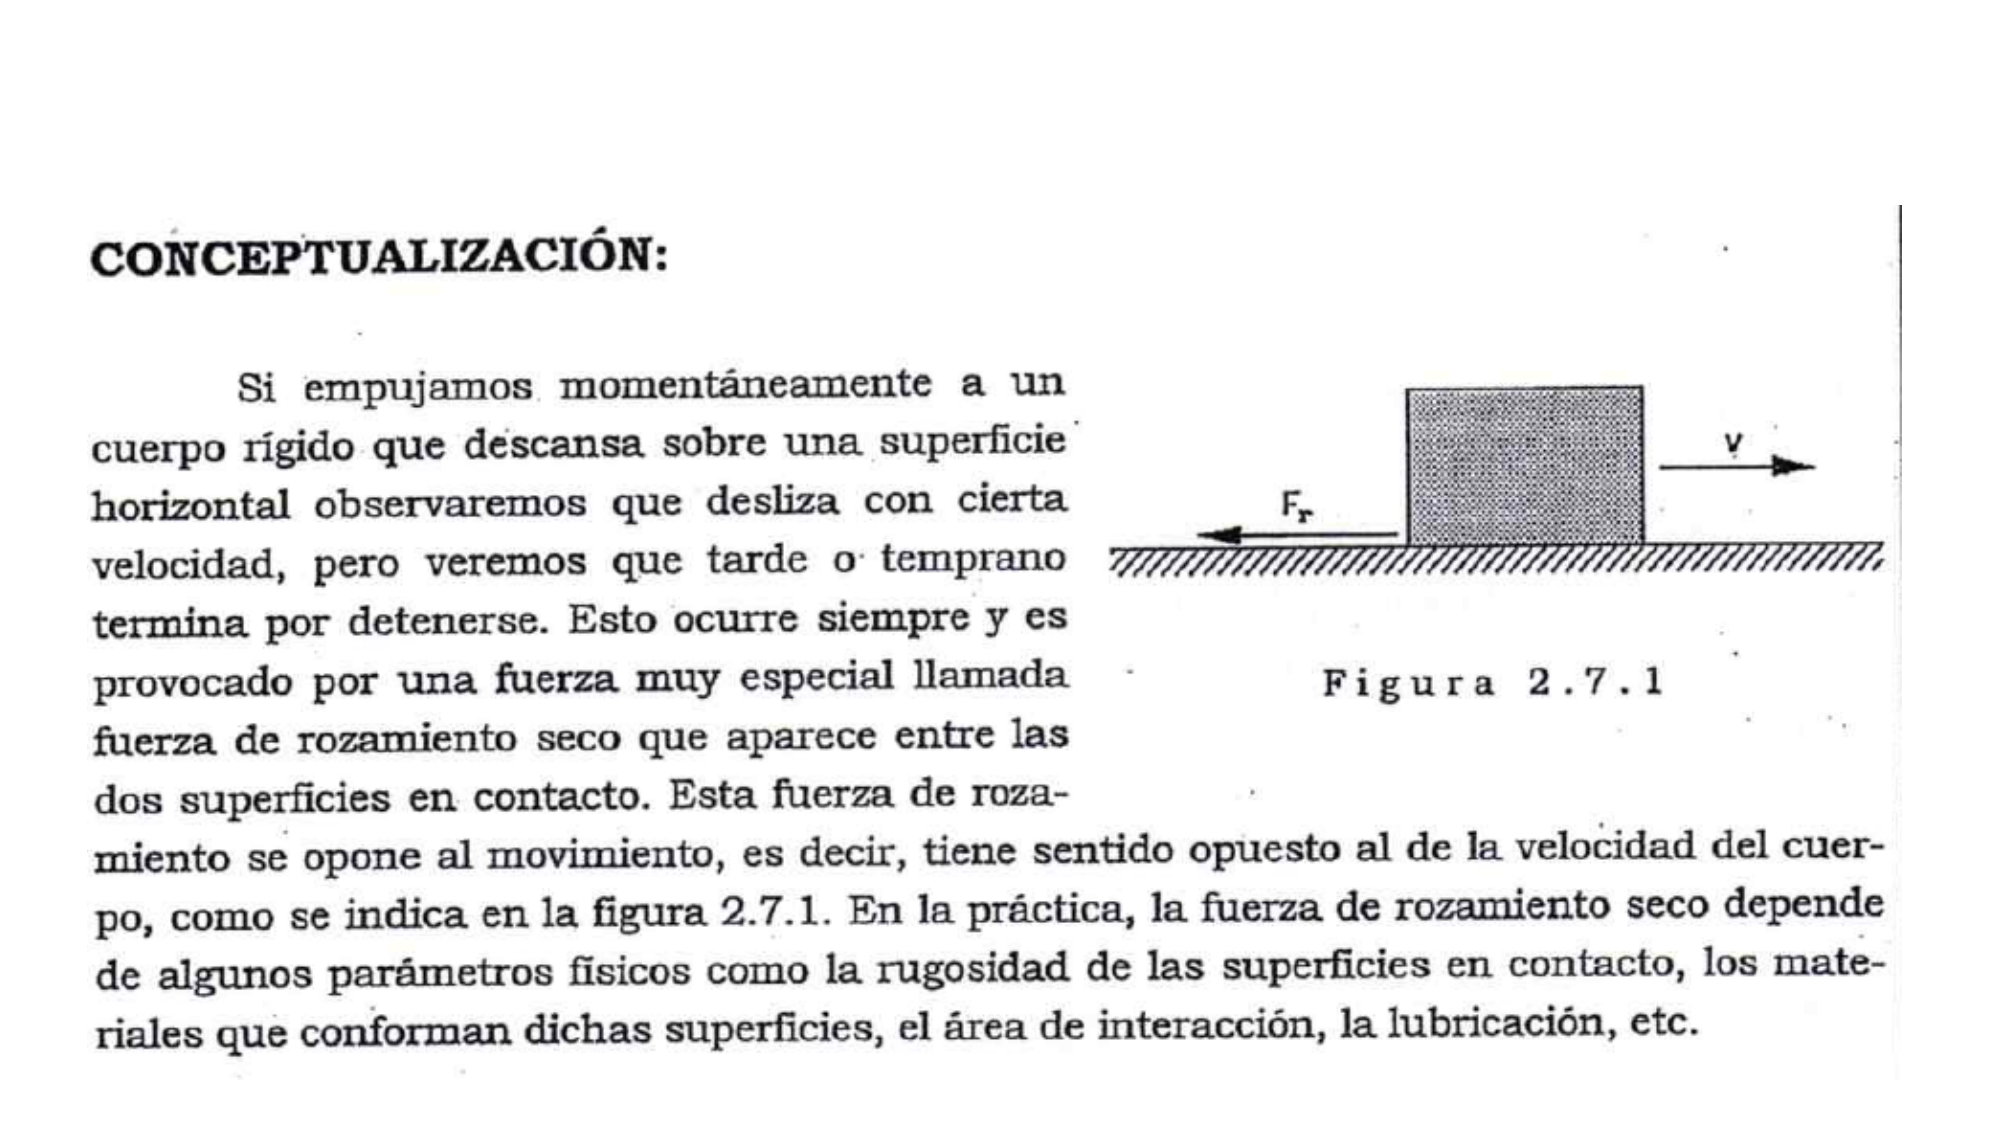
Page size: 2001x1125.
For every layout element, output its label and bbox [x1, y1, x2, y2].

picture [87, 205, 1902, 1080]
